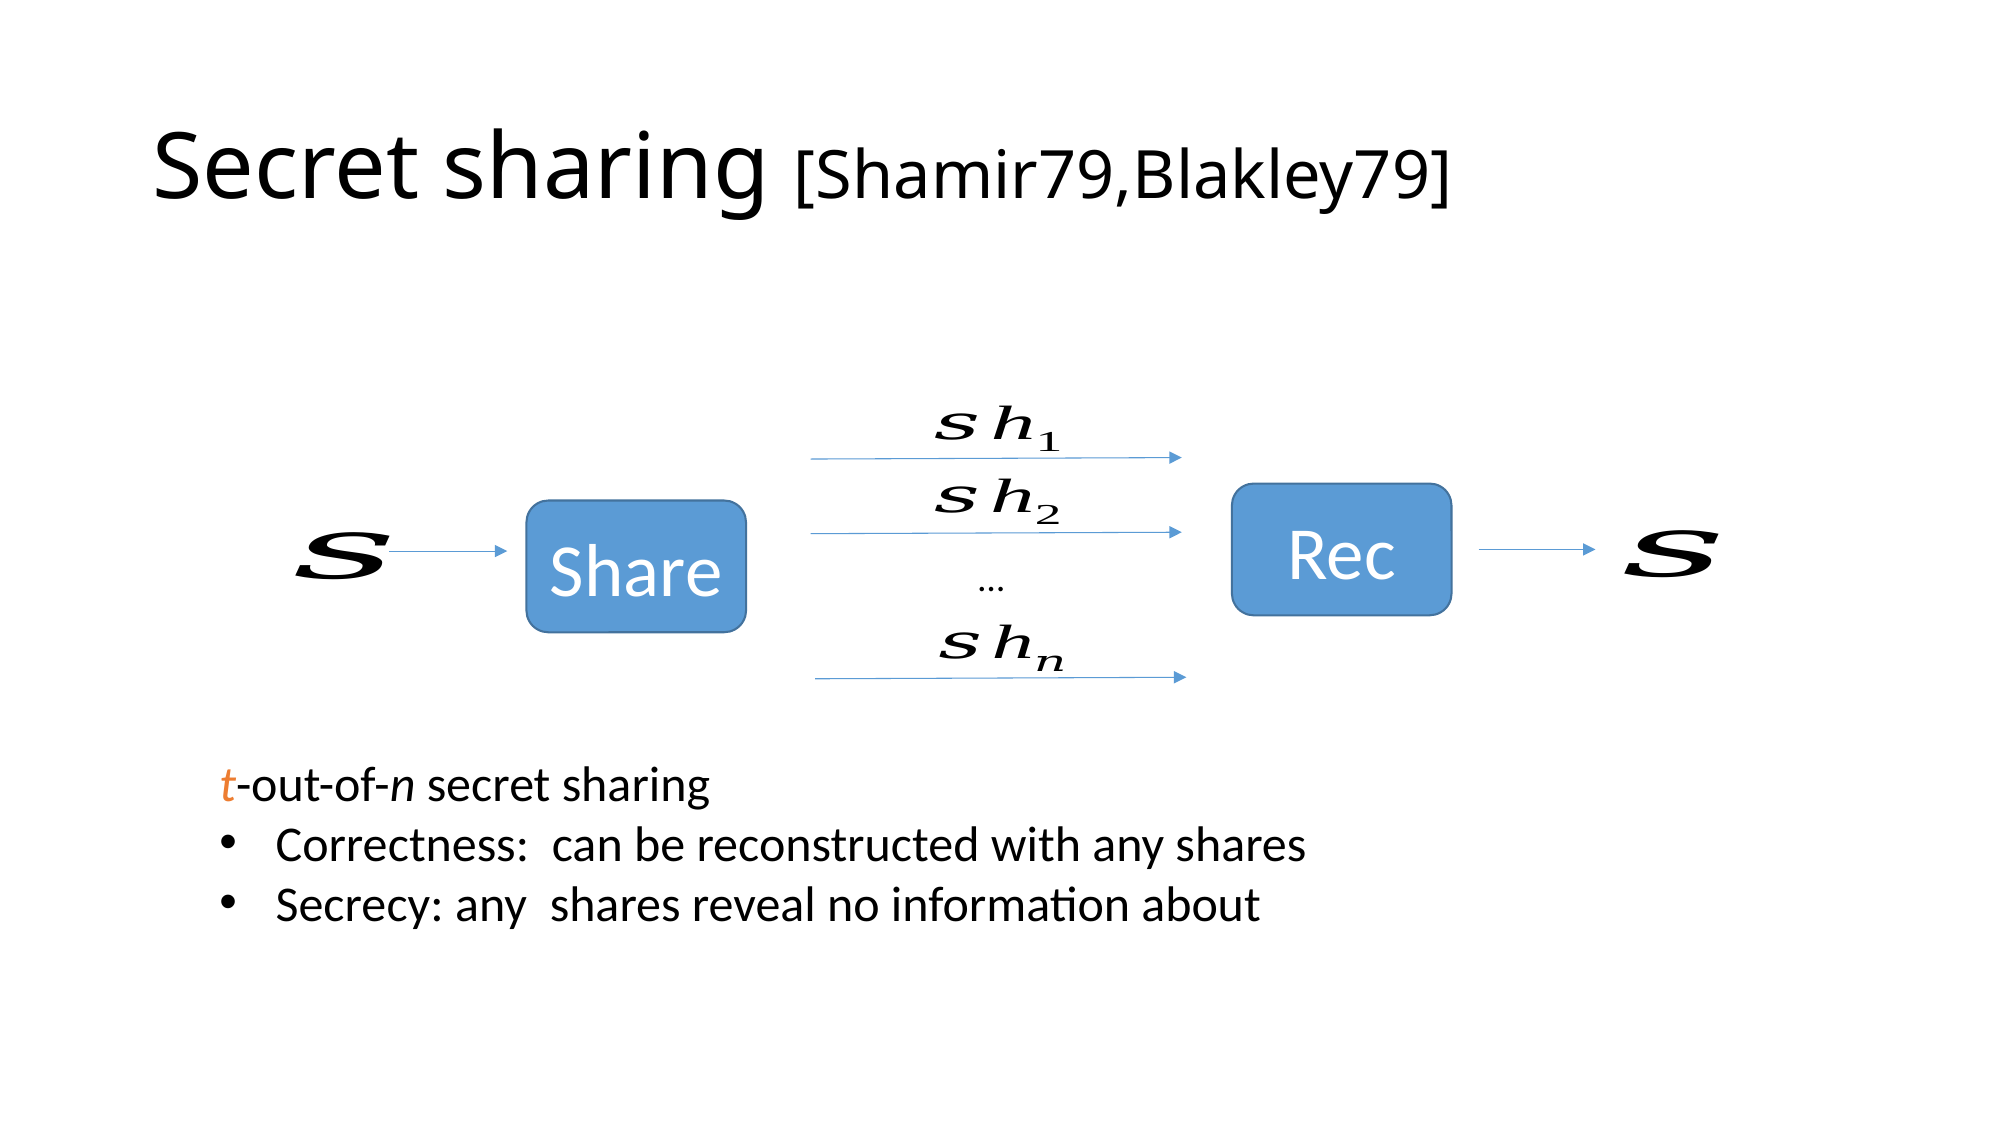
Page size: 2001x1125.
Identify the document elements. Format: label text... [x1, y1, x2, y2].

text_box … [908, 546, 1074, 607]
text_box Rec [1230, 482, 1453, 617]
title Secret sharing [Shamir79,Blakley79] [137, 59, 1863, 278]
text_box Share [525, 499, 748, 634]
